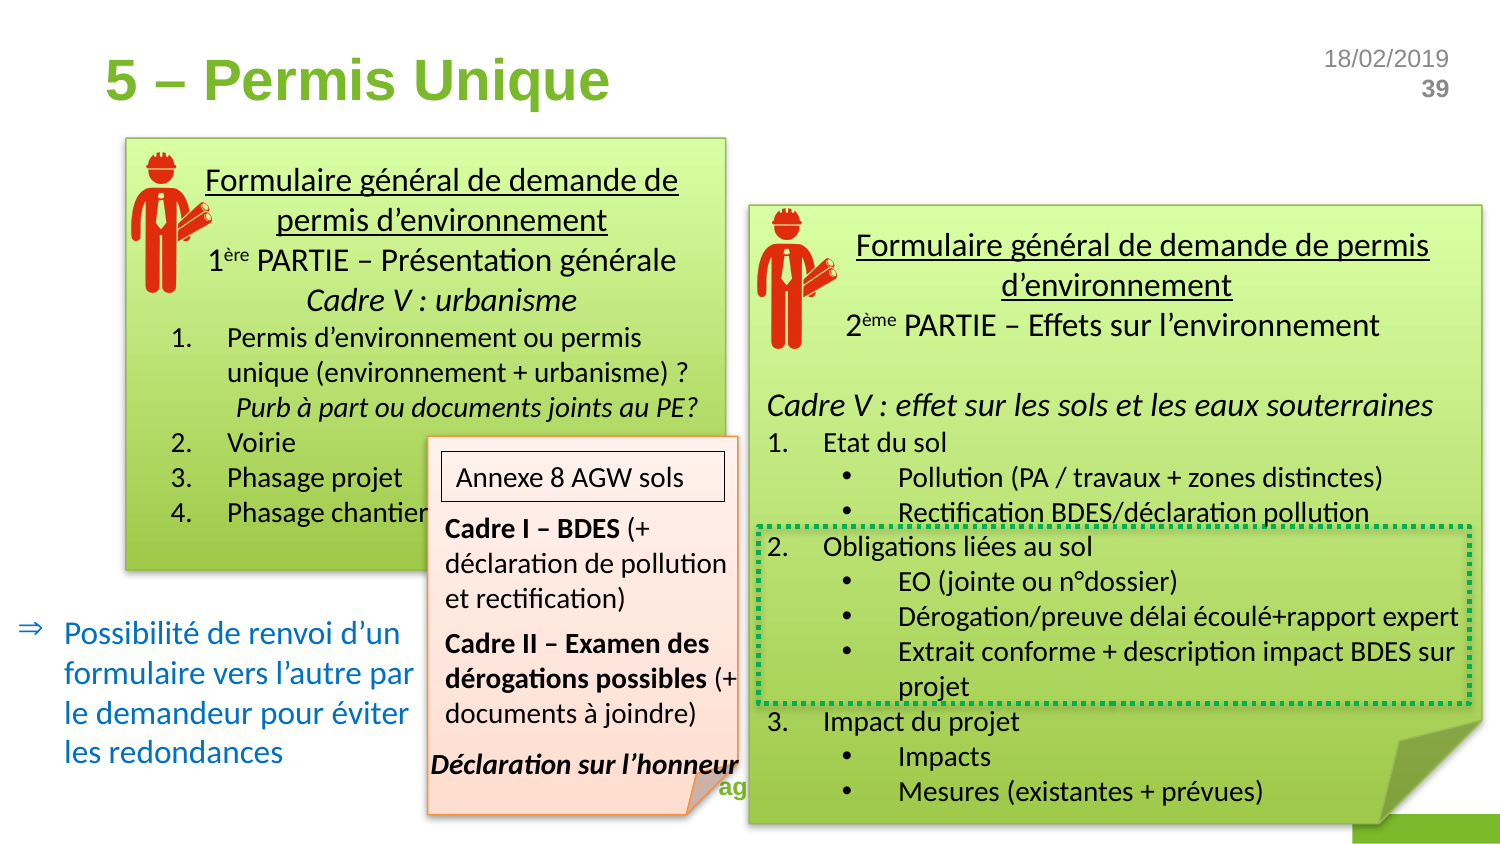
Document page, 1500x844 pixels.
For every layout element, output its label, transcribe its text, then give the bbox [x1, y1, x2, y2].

text_box [125, 148, 727, 571]
text_box Cadre II – Examen des dérogations possibles (+ documents à joindre) [430, 617, 743, 737]
text_box Annexe 8 AGW sols [441, 451, 725, 502]
text_box [426, 788, 715, 816]
picture [131, 152, 212, 293]
text_box [748, 204, 1483, 825]
text_box [729, 435, 739, 501]
text_box Possibilité de renvoi d’un formulaire vers l’autre par le demandeur pour éviter les redondances [2, 603, 422, 818]
text_box [426, 571, 739, 738]
text_box Cadre I – BDES (+ déclaration de pollution et rectification) [430, 501, 743, 617]
picture [756, 208, 838, 349]
text_box 5 – Permis Unique [90, 6, 1382, 148]
picture [0, 696, 323, 841]
text_box Formulaire général de demande de permis d’environnement 1ère PARTIE – Présentation générale Cadre V : urbanisme Permis d’environnement ou permis unique (environnement + urbanisme) ? Purb à part ou documents joints au PE? Voirie Phasage projet Phasage chantier [155, 150, 729, 571]
text_box Déclaration sur l’honneur [412, 738, 743, 788]
text_box Formulaire général de demande de permis d’environnement 2ème PARTIE – Effets sur l’environnement Cadre V : effet sur les sols et les eaux souterraines Etat du sol Pollution (PA / travaux + zones distinctes) Rectification BDES/déclaration pollution Obligations liées au sol EO (jointe ou n°dossier) Dérogation/preuve délai écoulé+rapport expert Extrait conforme + description impact BDES sur projet Impact du projet Impacts Mesures (existantes + prévues) [752, 215, 1482, 844]
